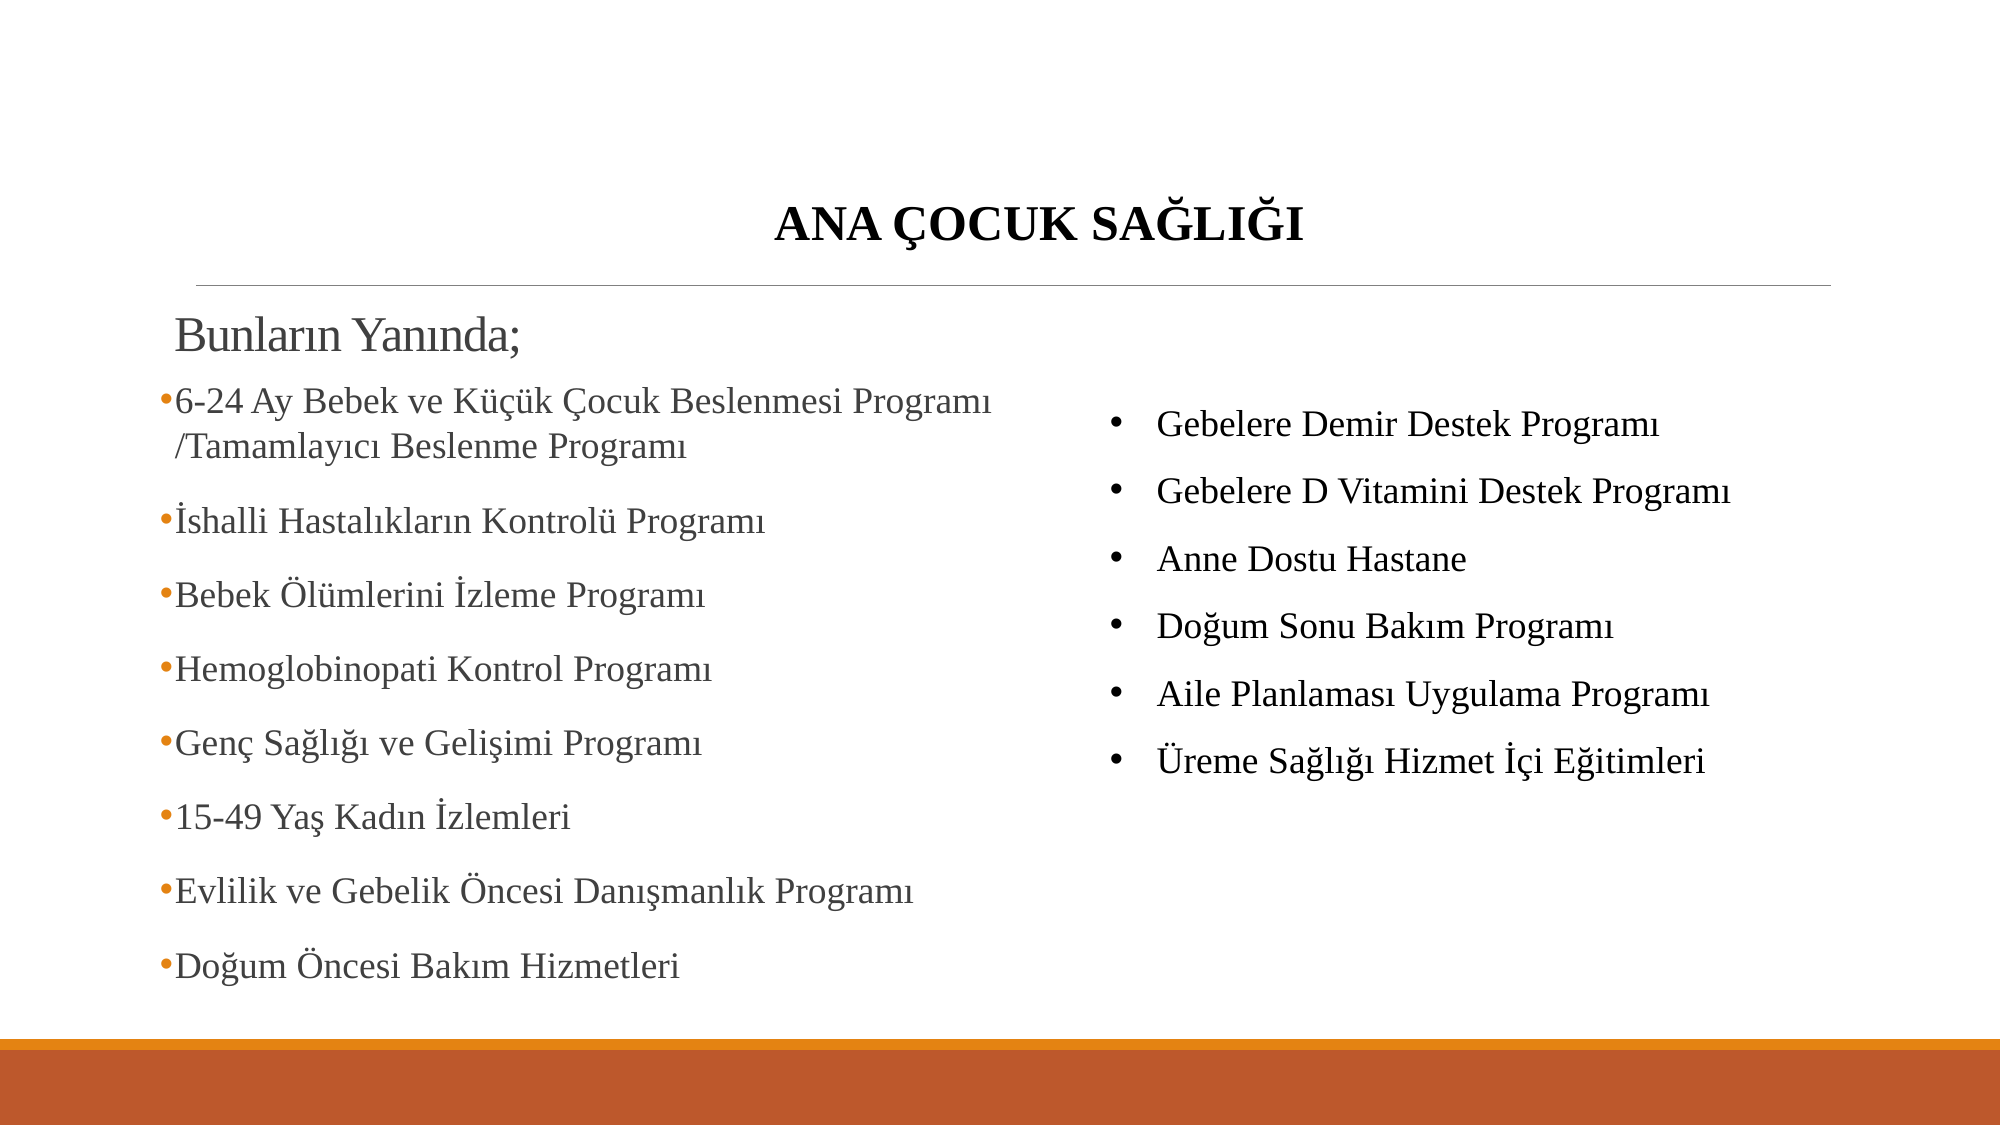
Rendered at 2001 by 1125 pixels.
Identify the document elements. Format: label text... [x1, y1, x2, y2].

text_box ANA ÇOCUK SAĞLIĞI [235, 182, 1845, 258]
title Bunların Yanında; [159, 295, 674, 368]
list 6-24 Ay Bebek ve Küçük Çocuk Beslenmesi Programı /Tamamlayıcı Beslenme Programı İshalli Hastalıkların Kontrolü Programı Bebek Ölümlerini İzleme Programı Hemoglobinopati Kontrol Programı Genç Sağlığı ve Gelişimi Programı 15-49 Yaş Kadın İzlemleri Evlilik ve Gebelik Öncesi Danışmanlık Programı Doğum Öncesi Bakım Hizmetleri [159, 368, 1096, 1016]
text_box Gebelere Demir Destek Programı Gebelere D Vitamini Destek Programı Anne Dostu Hastane Doğum Sonu Bakım Programı Aile Planlaması Uygulama Programı Üreme Sağlığı Hizmet İçi Eğitimleri [1095, 368, 1864, 789]
